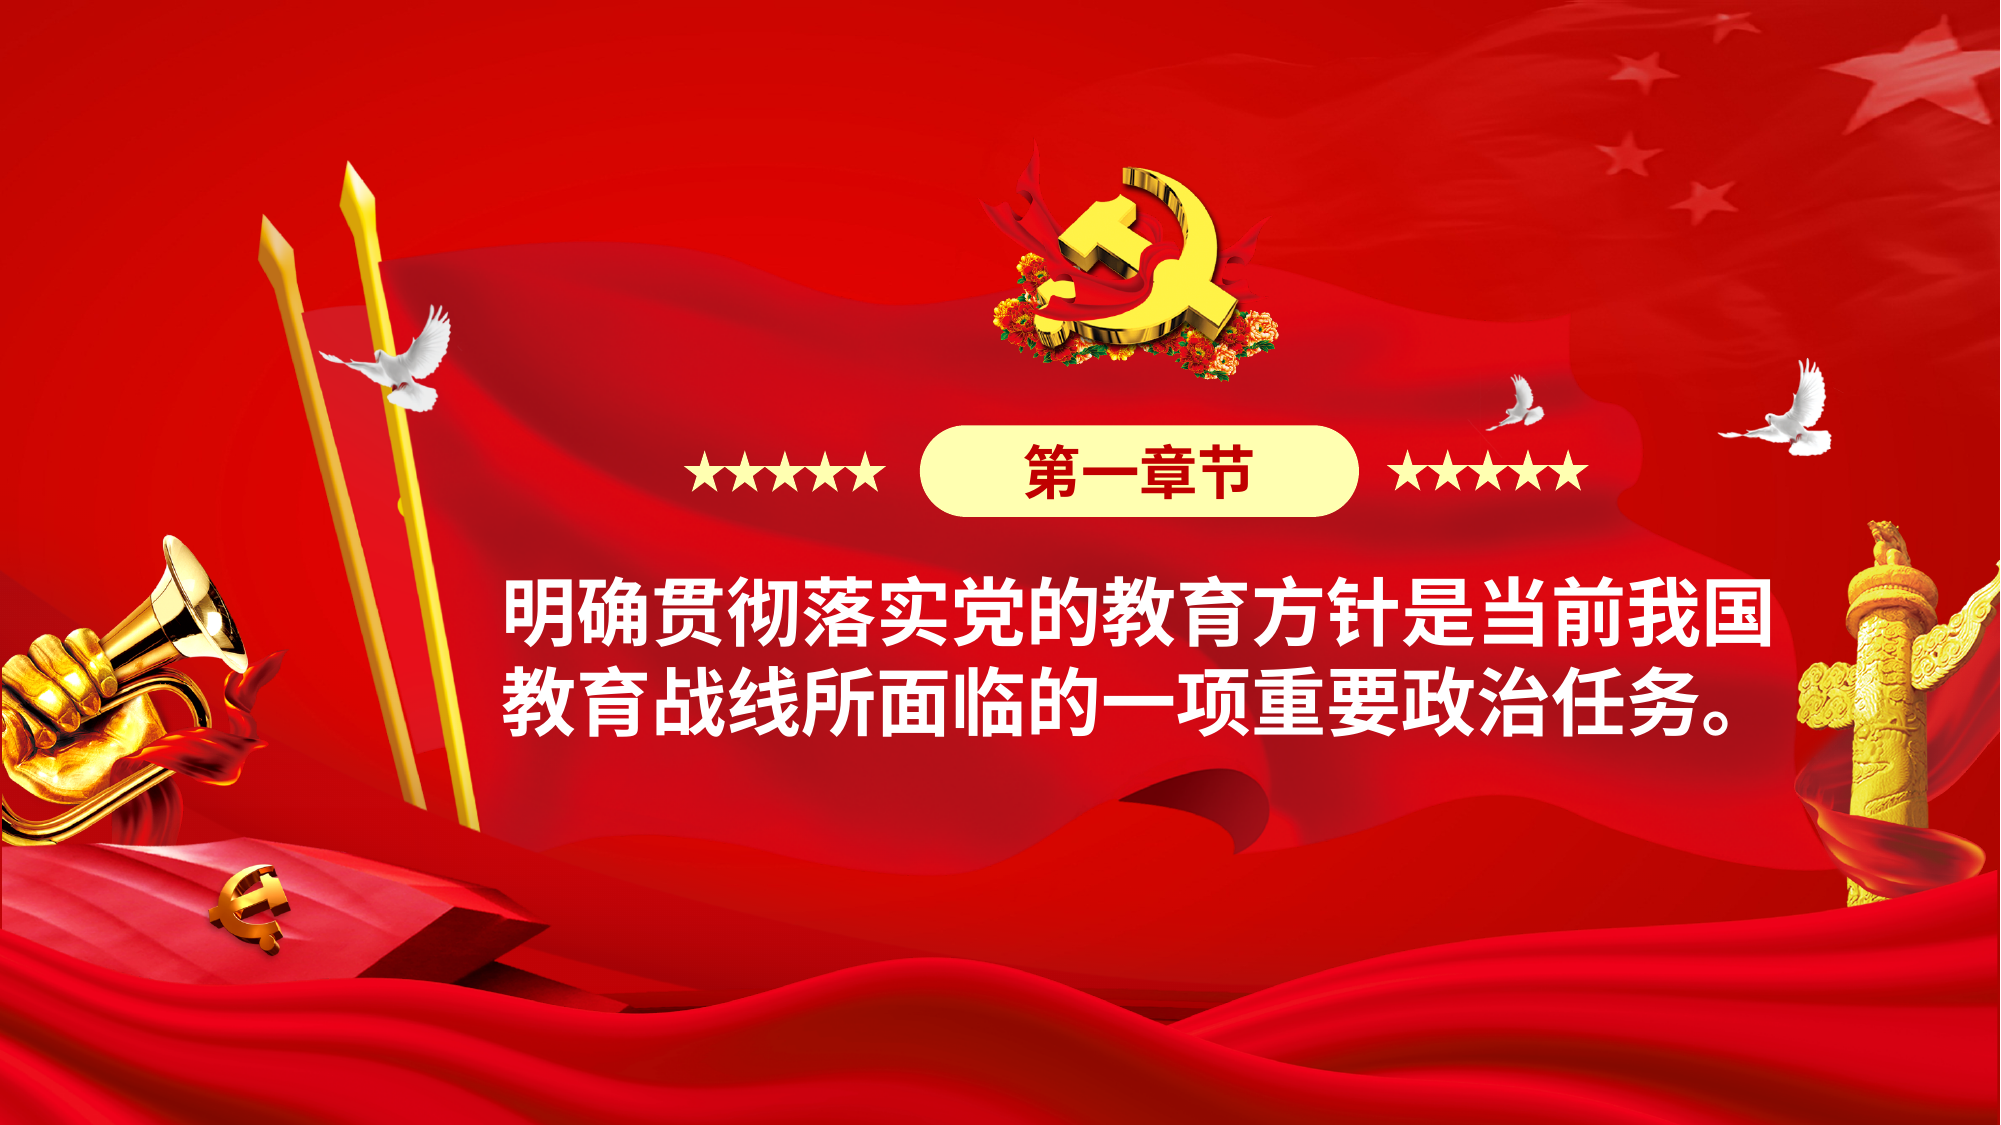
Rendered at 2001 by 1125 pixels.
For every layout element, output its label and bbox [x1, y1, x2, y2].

text_box [1386, 449, 1590, 491]
text_box [683, 450, 887, 493]
picture [0, 0, 2000, 1125]
